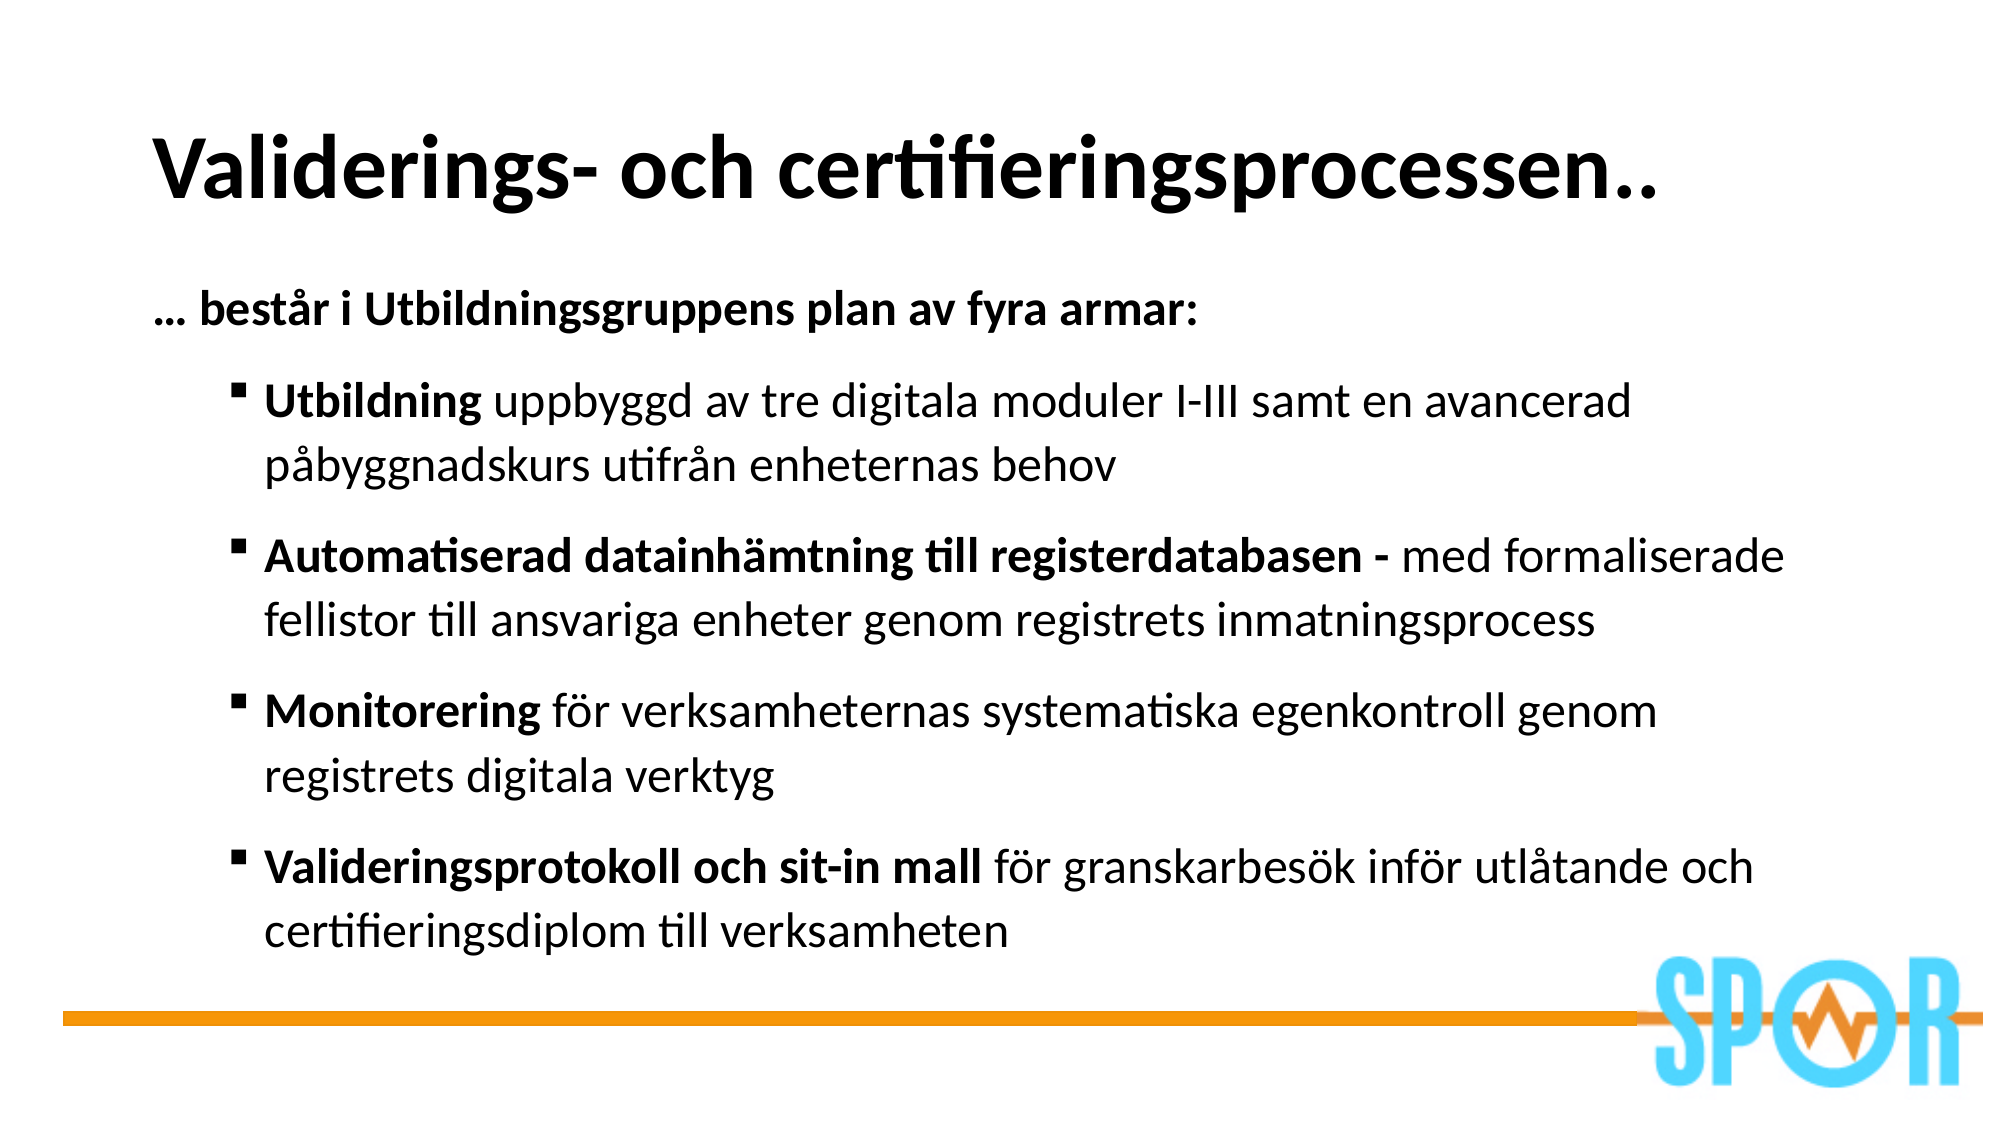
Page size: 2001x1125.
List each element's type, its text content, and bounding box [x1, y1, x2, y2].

title Validerings- och certifieringsprocessen.. [137, 59, 1863, 264]
list … består i Utbildningsgruppens plan av fyra armar: Utbildning uppbyggd av tre digitala moduler I-III samt en avancerad påbyggnadskurs utifrån enheternas behov Automatiserad datainhämtning till registerdatabasen - med formaliserade fellistor till ansvariga enheter genom registrets inmatningsprocess Monitorering för verksamheternas systematiska egenkontroll genom registrets digitala verktyg Valideringsprotokoll och sit-in mall för granskarbesök inför utlåtande och certifieringsdiplom till verksamheten [137, 264, 1863, 978]
picture [1637, 941, 1983, 1100]
